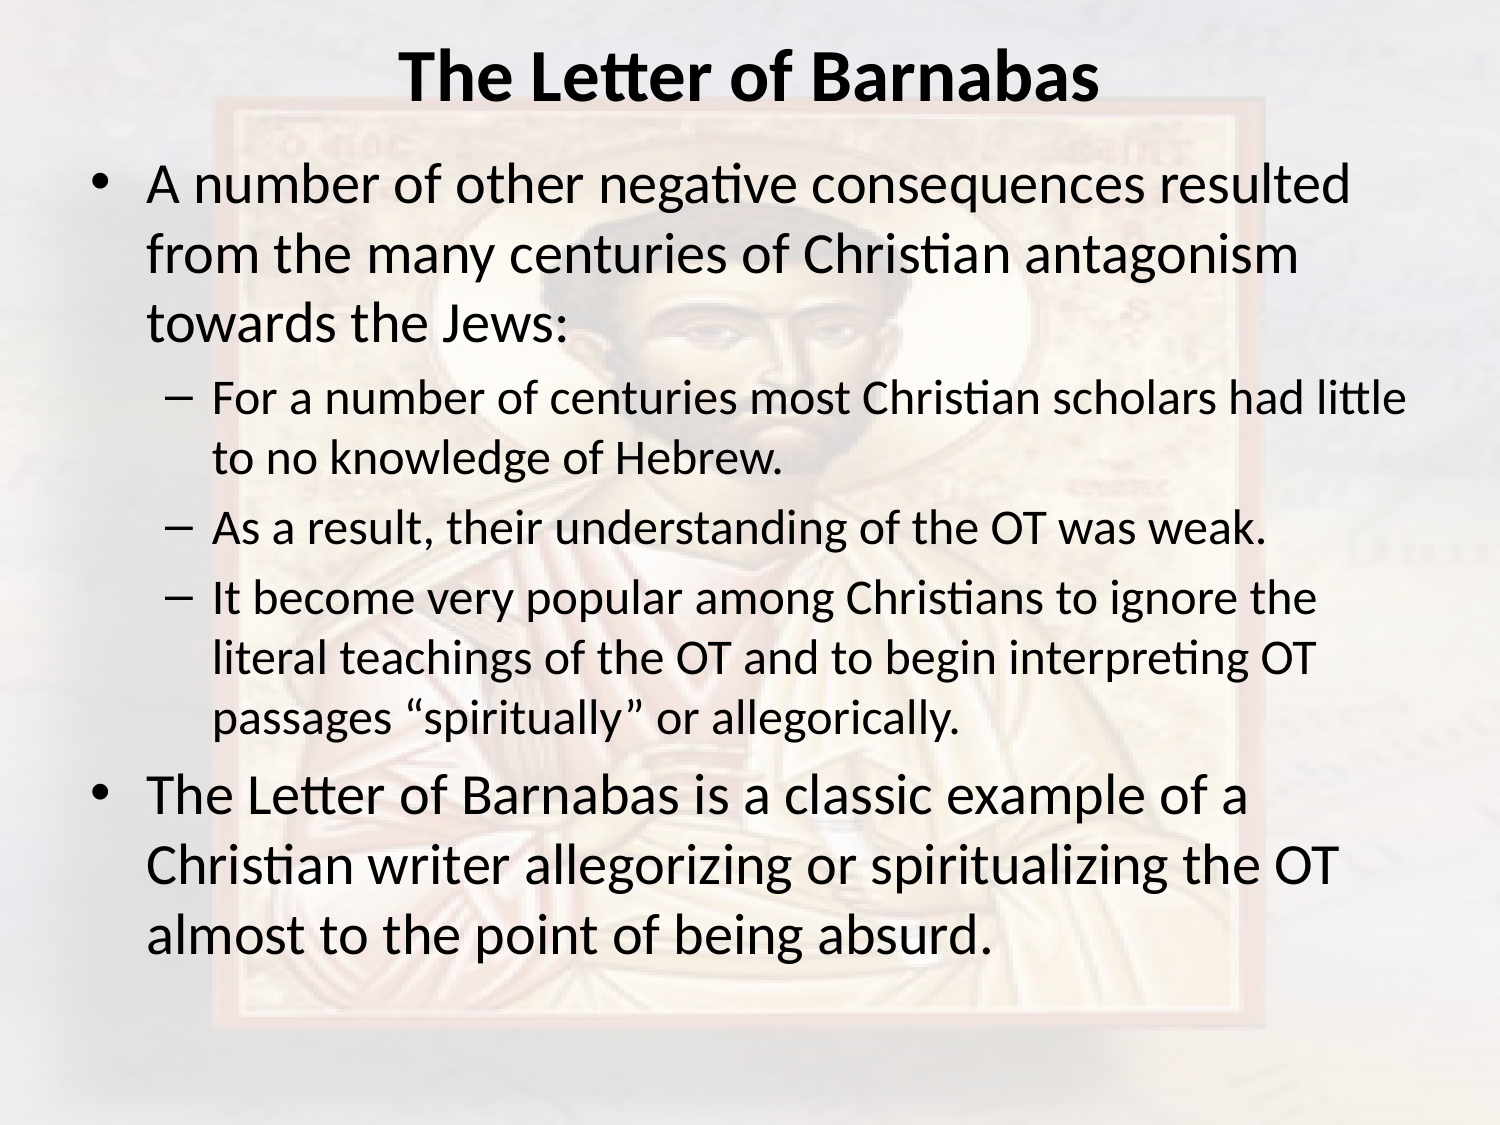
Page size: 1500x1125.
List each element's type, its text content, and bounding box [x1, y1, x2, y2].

title The Letter of Barnabas [0, 4, 1500, 138]
list A number of other negative consequences resulted from the many centuries of Christian antagonism towards the Jews: For a number of centuries most Christian scholars had little to no knowledge of Hebrew. As a result, their understanding of the OT was weak. It become very popular among Christians to ignore the literal teachings of the OT and to begin interpreting OT passages “spiritually” or allegorically. The Letter of Barnabas is a classic example of a Christian writer allegorizing or spiritualizing the OT almost to the point of being absurd. [75, 137, 1425, 1063]
